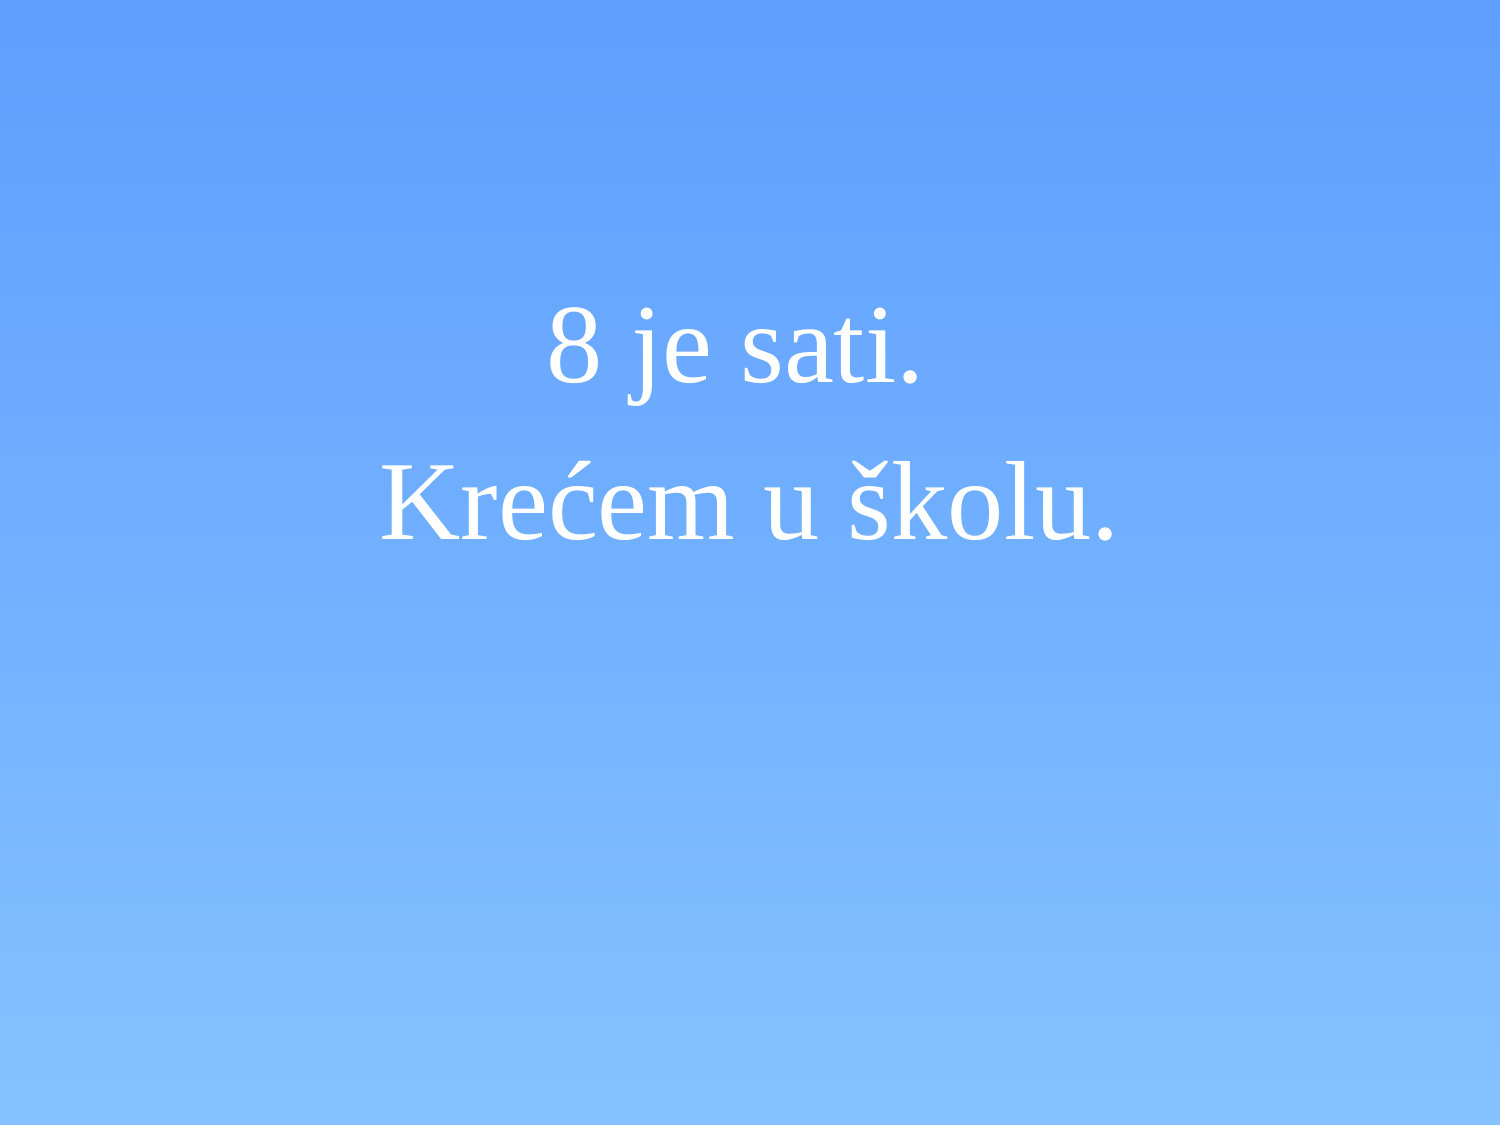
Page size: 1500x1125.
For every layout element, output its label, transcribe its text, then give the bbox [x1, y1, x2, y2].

list 8 je sati. Krećem u školu. [75, 262, 1425, 1005]
